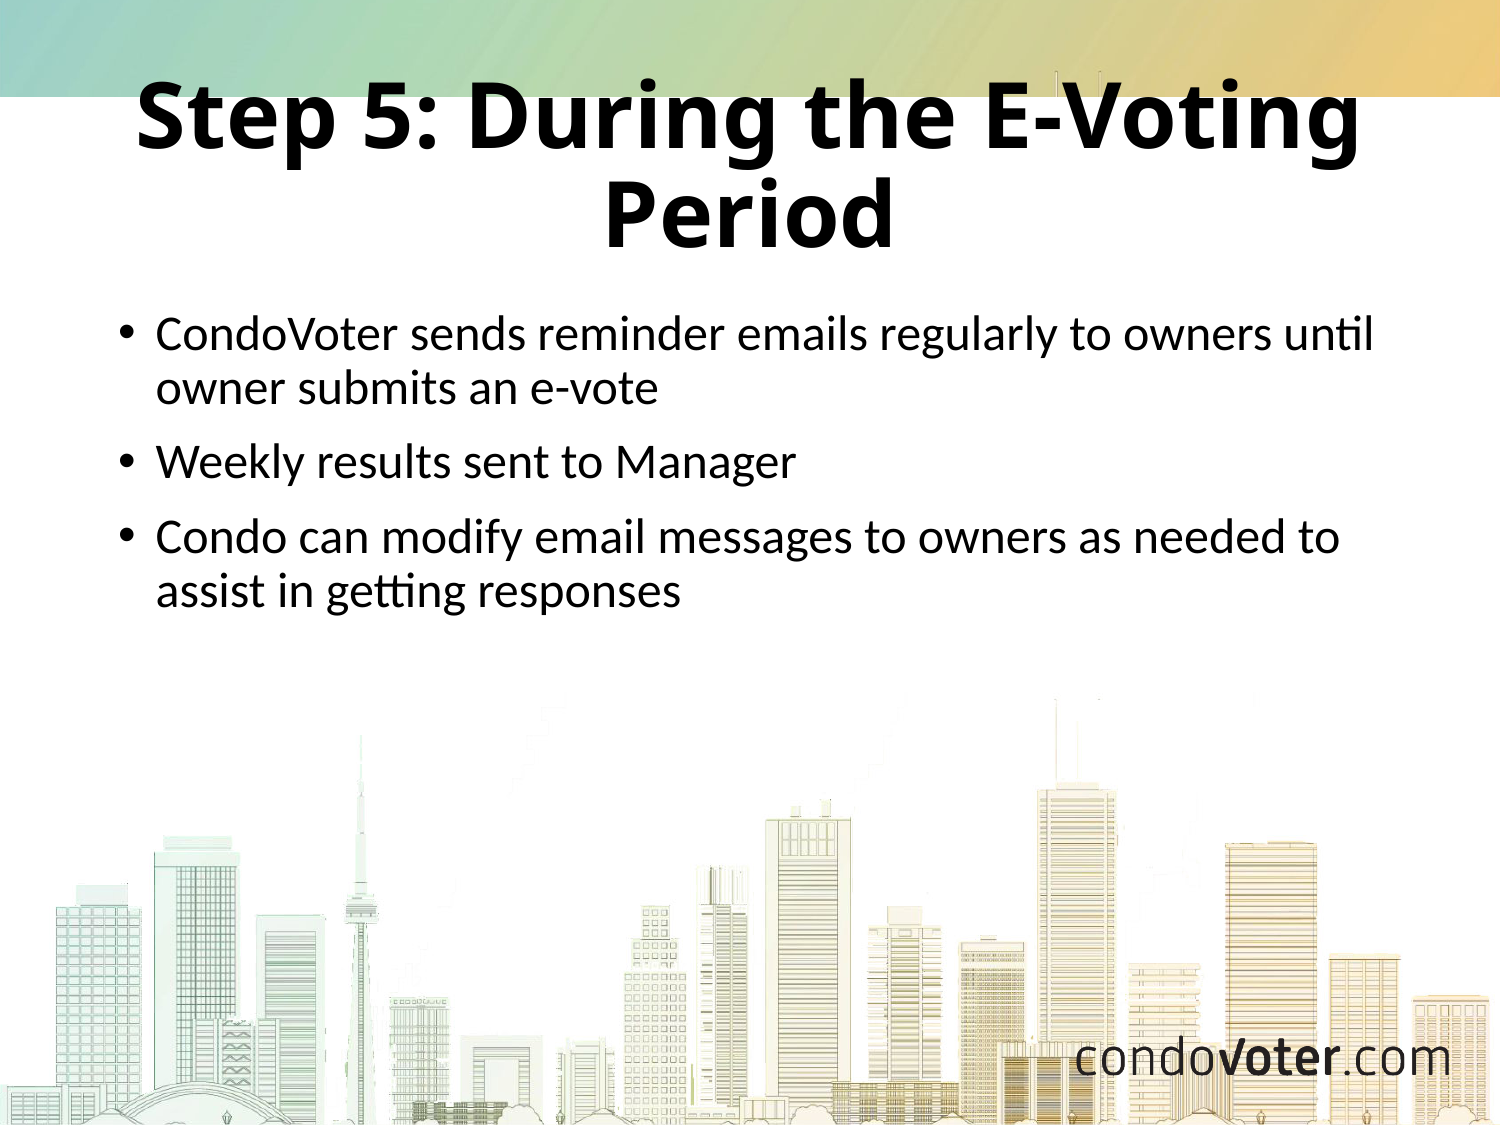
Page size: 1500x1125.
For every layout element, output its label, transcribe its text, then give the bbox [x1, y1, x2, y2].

title Step 5: During the E-Voting Period [103, 59, 1397, 278]
picture [0, 692, 1500, 1125]
list CondoVoter sends reminder emails regularly to owners until owner submits an e-vote Weekly results sent to Manager Condo can modify email messages to owners as needed to assist in getting responses [103, 299, 1397, 1014]
picture [0, 0, 1500, 97]
